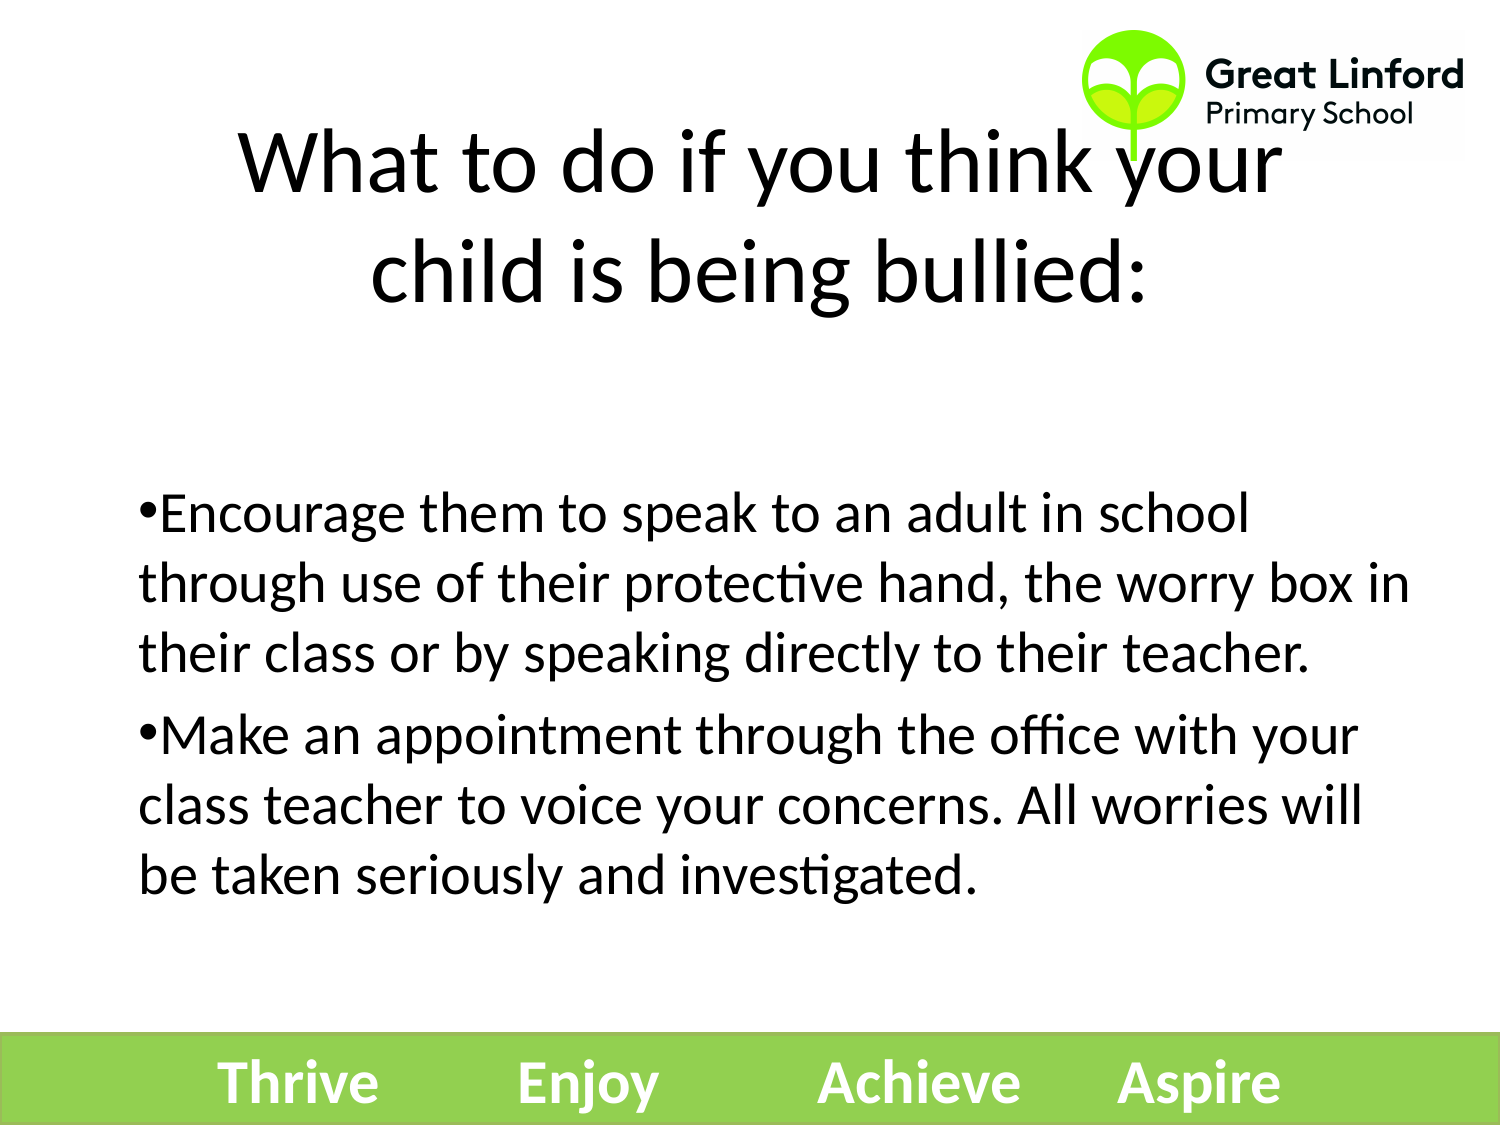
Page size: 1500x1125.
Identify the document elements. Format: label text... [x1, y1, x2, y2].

subtitle Encourage them to speak to an adult in school through use of their protective hand, the worry box in their class or by speaking directly to their teacher. Make an appointment through the office with your class teacher to voice your concerns. All worries will be taken seriously and investigated. [123, 385, 1436, 870]
picture [1082, 30, 1465, 162]
text_box Thrive Enjoy Achieve Aspire [0, 1032, 1500, 1125]
title What to do if you think your child is being bullied: [123, 90, 1399, 332]
